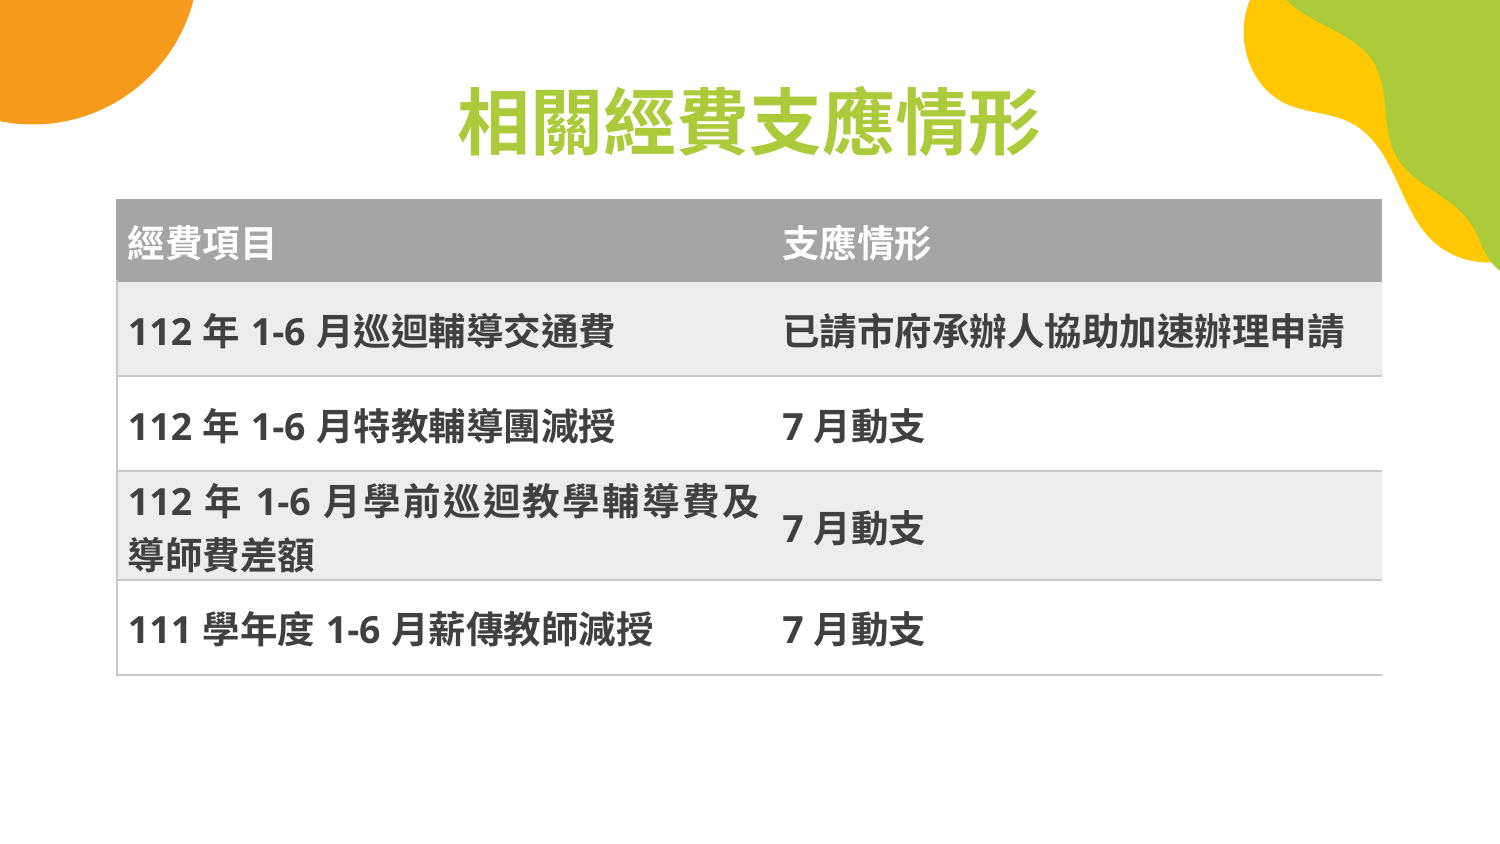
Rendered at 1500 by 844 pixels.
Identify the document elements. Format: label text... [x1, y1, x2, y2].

table_cell 7月動支 [771, 581, 1382, 674]
table_cell 112年1-6月學前巡迴教學輔導費及導師費差額 [118, 472, 771, 579]
title 相關經費支應情形 [118, 72, 1382, 167]
table_cell 111學年度1-6月薪傳教師減授 [118, 581, 771, 674]
table_header 支應情形 [771, 201, 1382, 280]
table_cell 112年1-6月巡迴輔導交通費 [118, 282, 771, 375]
table_cell 7月動支 [771, 472, 1382, 579]
table_cell 112年1-6月特教輔導團減授 [118, 377, 771, 470]
table_cell 7月動支 [771, 377, 1382, 470]
table_cell 已請市府承辦人協助加速辦理申請 [771, 282, 1382, 375]
table_header 經費項目 [118, 201, 771, 280]
